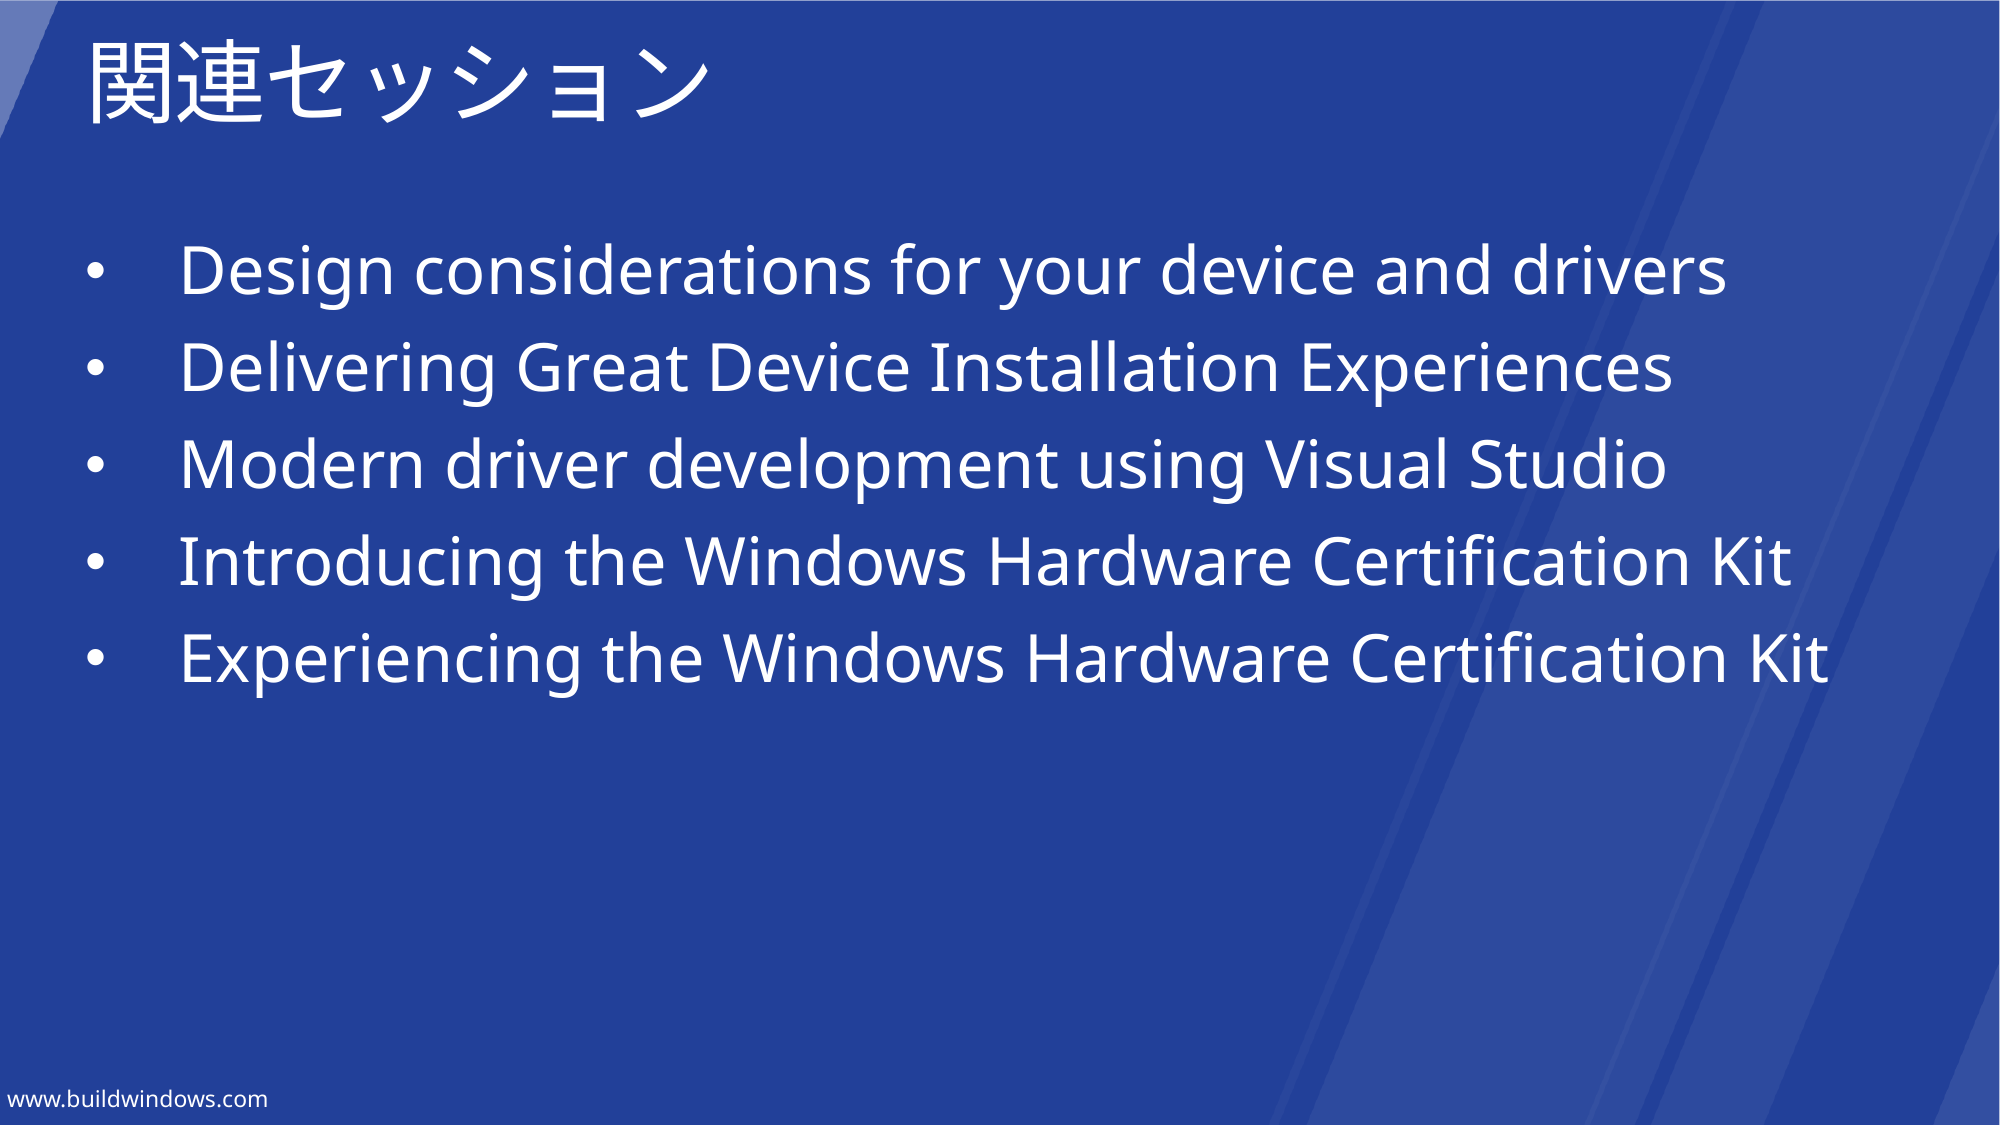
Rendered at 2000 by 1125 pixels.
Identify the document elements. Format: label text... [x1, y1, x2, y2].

picture [0, 0, 2000, 1125]
text_box [9, 239, 1827, 408]
title 関連セッション [85, 37, 1914, 141]
list Design considerations for your device and drivers Delivering Great Device Installation Experiences Modern driver development using Visual Studio Introducing the Windows Hardware Certification Kit Experiencing the Windows Hardware Certification Kit [85, 237, 1914, 702]
